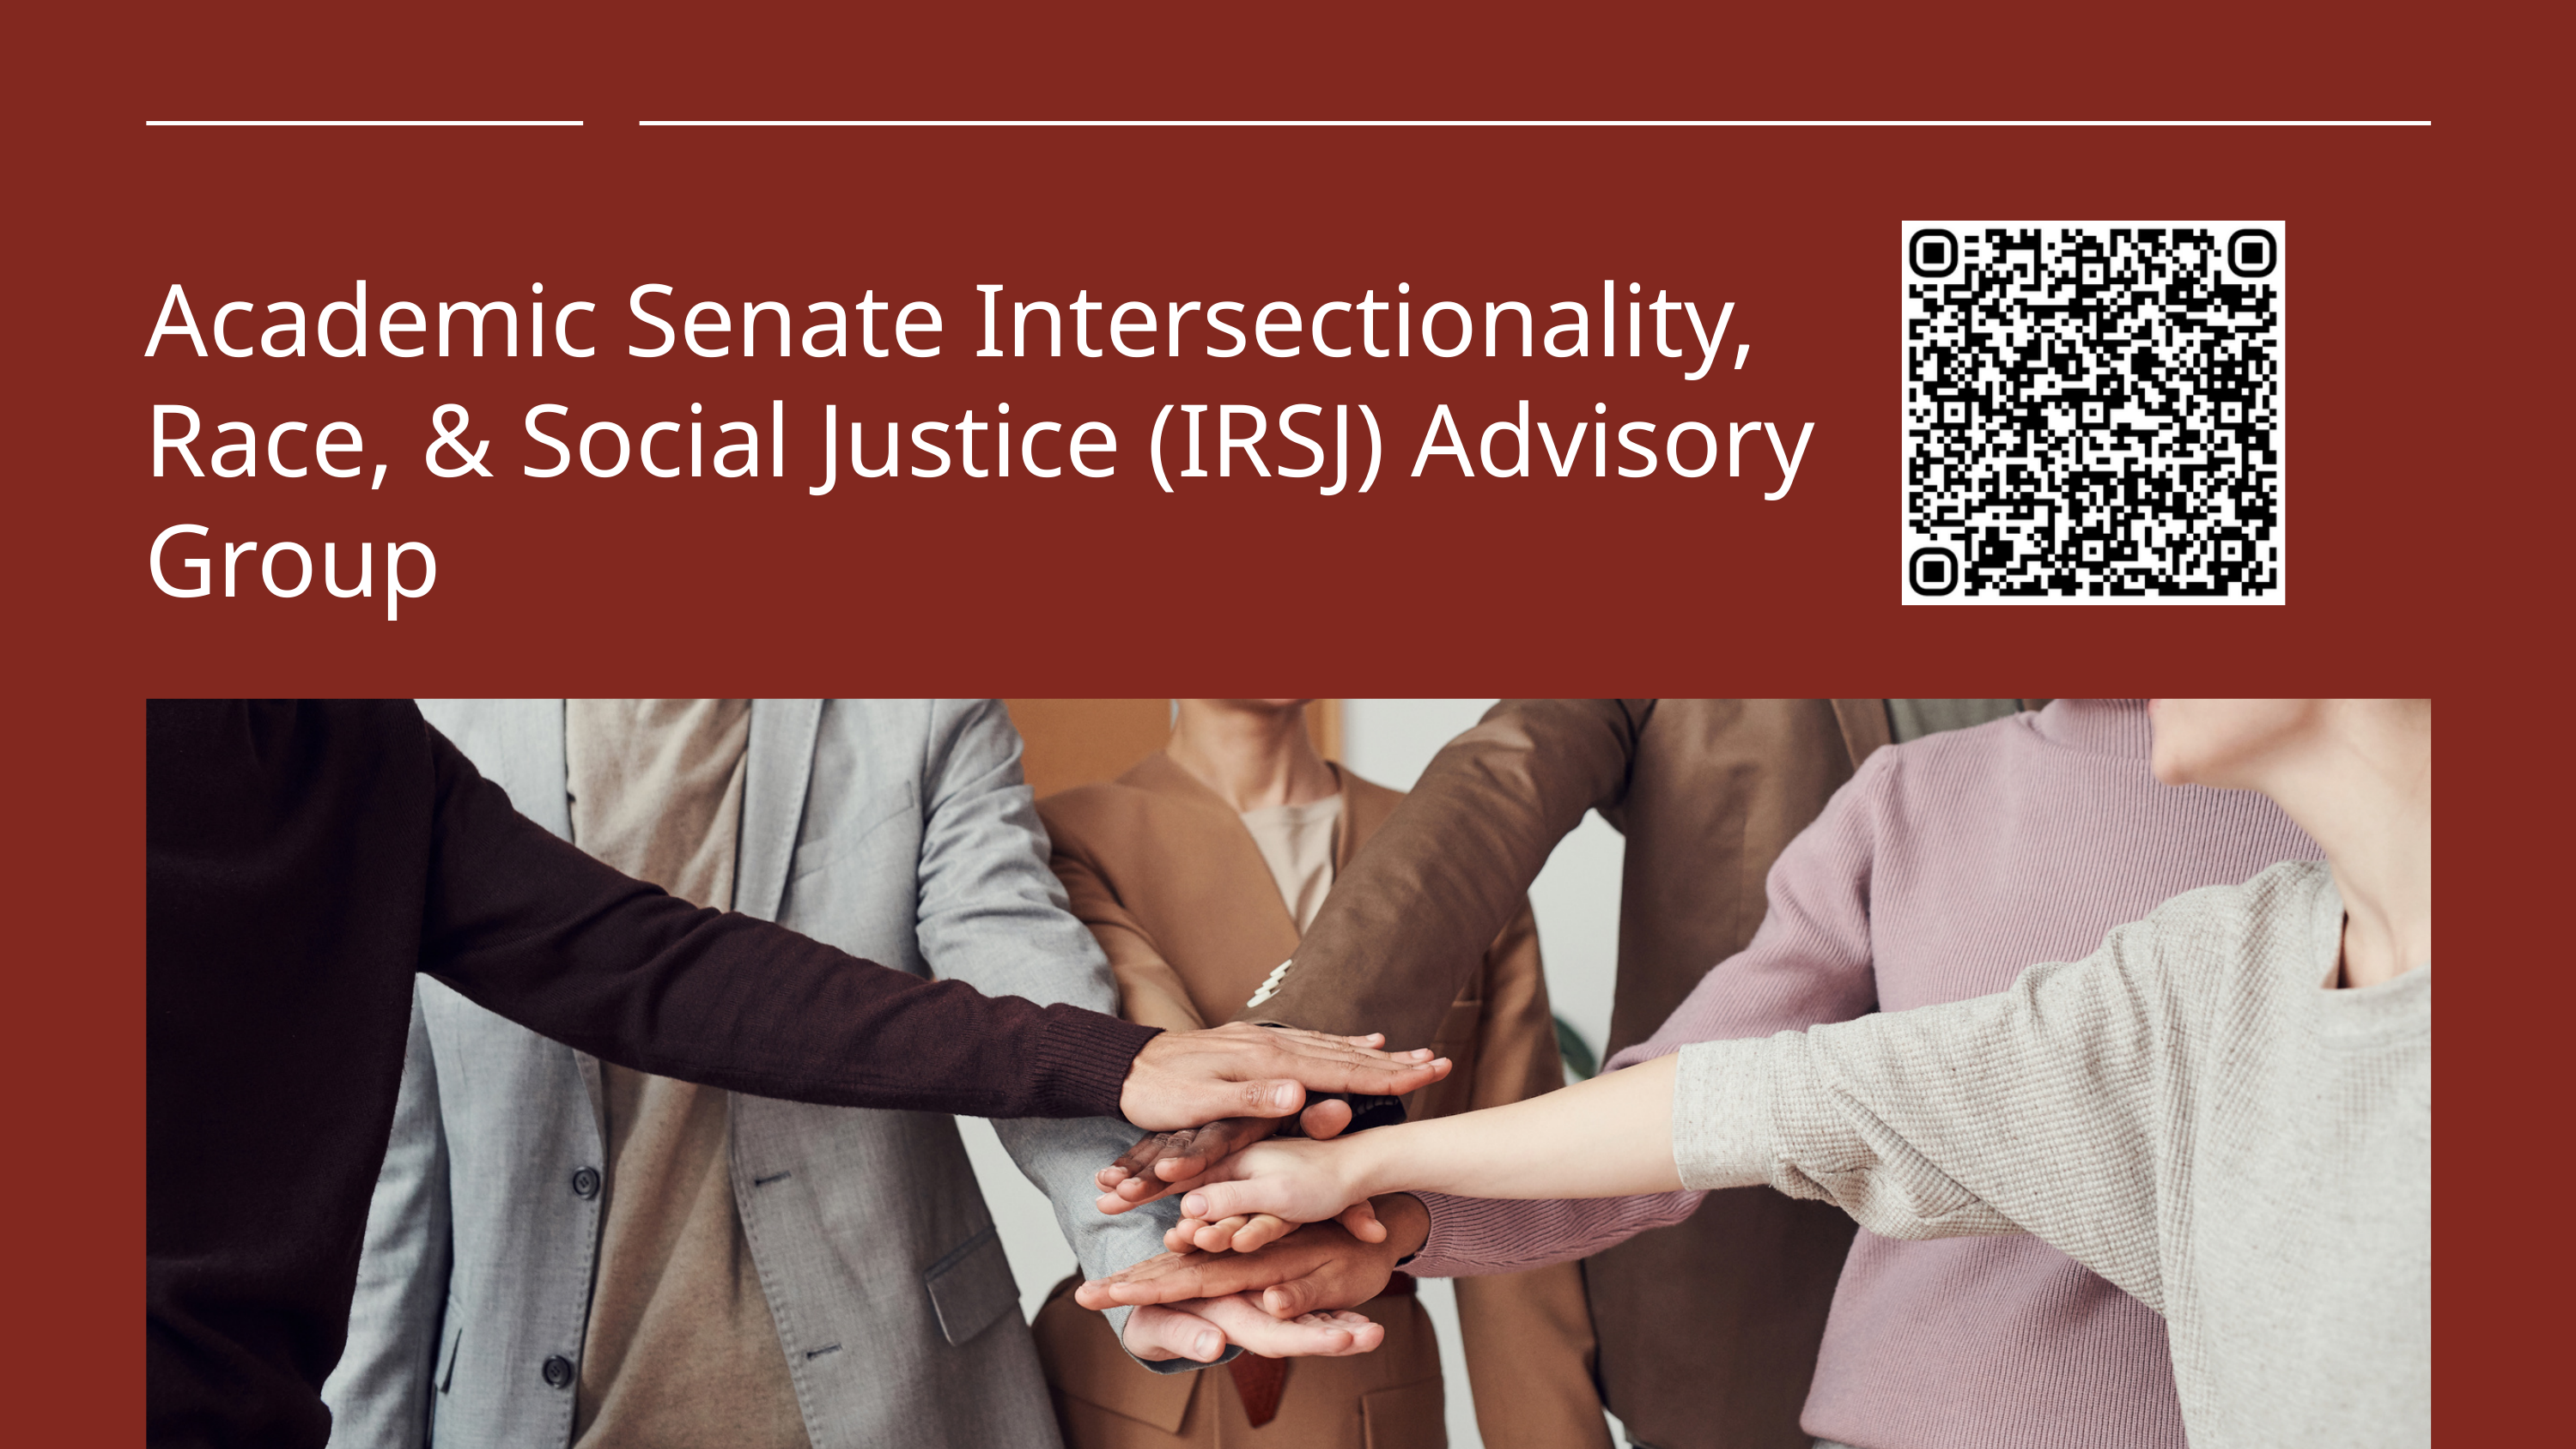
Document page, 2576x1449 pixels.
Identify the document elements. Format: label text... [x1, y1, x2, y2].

text_box [1901, 221, 2286, 605]
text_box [146, 698, 2432, 1449]
title Academic Senate Intersectionality, Race, & Social Justice (IRSJ) Advisory Group [144, 256, 1820, 617]
